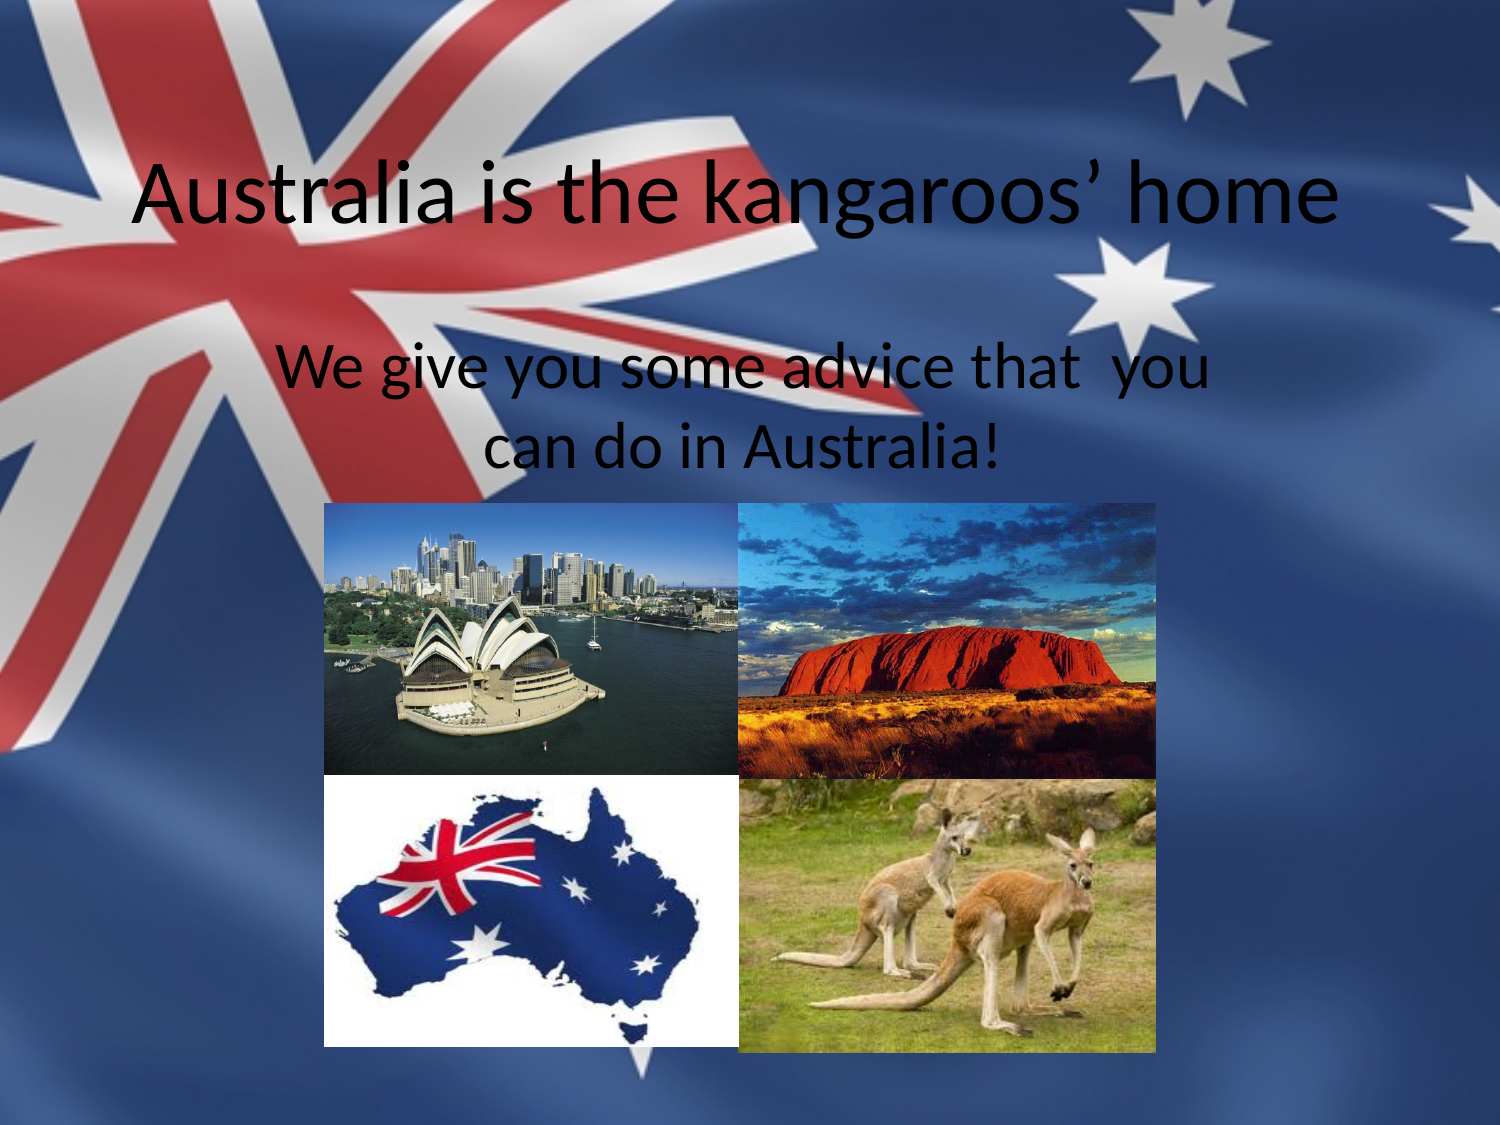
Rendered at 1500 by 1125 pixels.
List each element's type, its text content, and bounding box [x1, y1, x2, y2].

title Australia is the kangaroos’ home [100, 66, 1376, 308]
subtitle We give you some advice that you can do in Australia! [218, 314, 1269, 602]
picture [0, 0, 1500, 1125]
